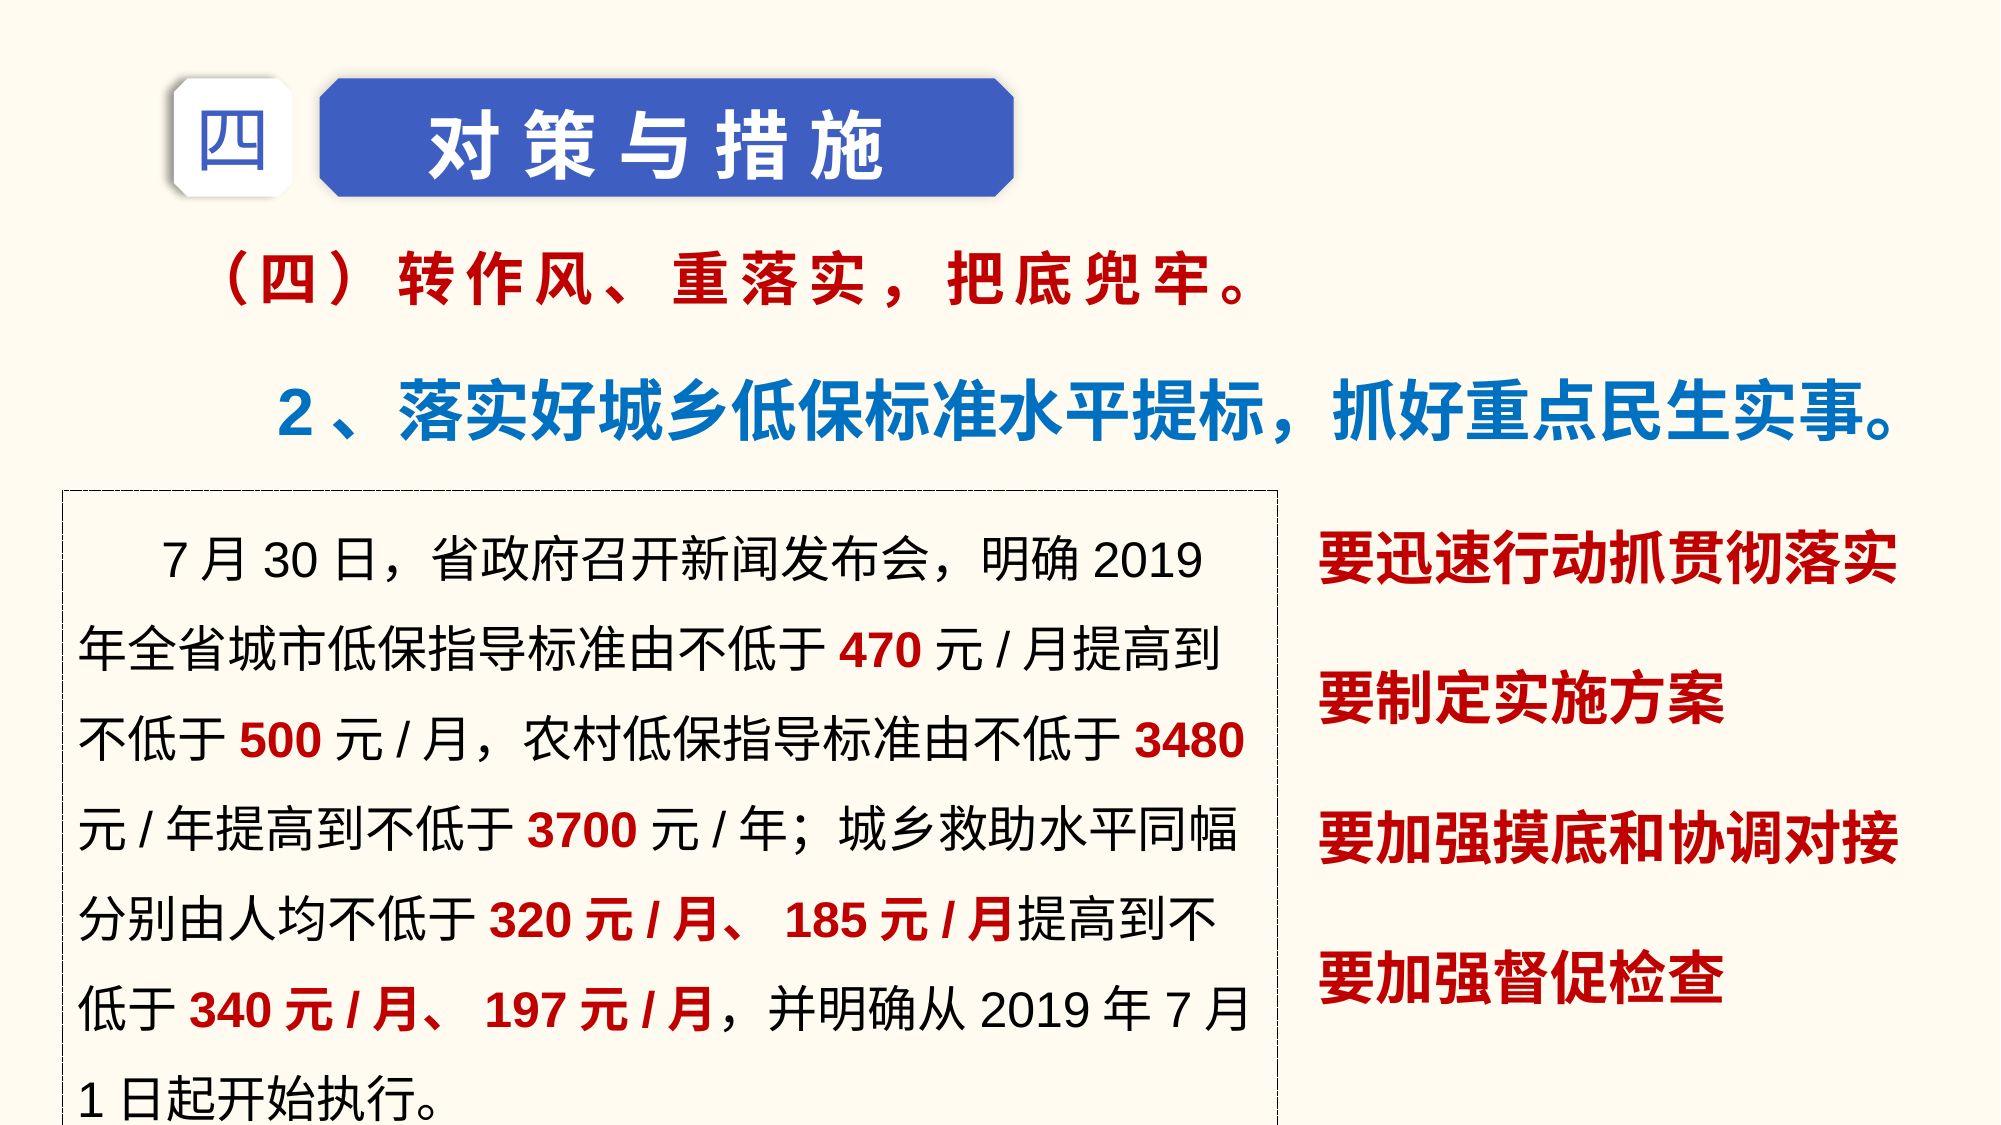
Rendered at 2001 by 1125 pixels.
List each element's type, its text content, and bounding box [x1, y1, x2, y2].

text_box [173, 46, 1014, 198]
text_box （四）转作风、重落实，把底兜牢。 [176, 234, 1295, 320]
text_box 要迅速行动抓贯彻落实 要制定实施方案 要加强摸底和协调对接 要加强督促检查 [1302, 443, 1950, 1019]
text_box 2、落实好城乡低保标准水平提标，抓好重点民生实事。 [262, 361, 1982, 456]
text_box 7月30日，省政府召开新闻发布会，明确2019年全省城市低保指导标准由不低于470元/月提高到不低于500元/月，农村低保指导标准由不低于3480元/年提高到不低于3700元/年；城乡救助水平同幅分别由人均不低于320元/月、185元/月提高到不低于340元/月、197元/月，并明确从2019年7月1日起开始执行。 [62, 490, 1278, 1125]
